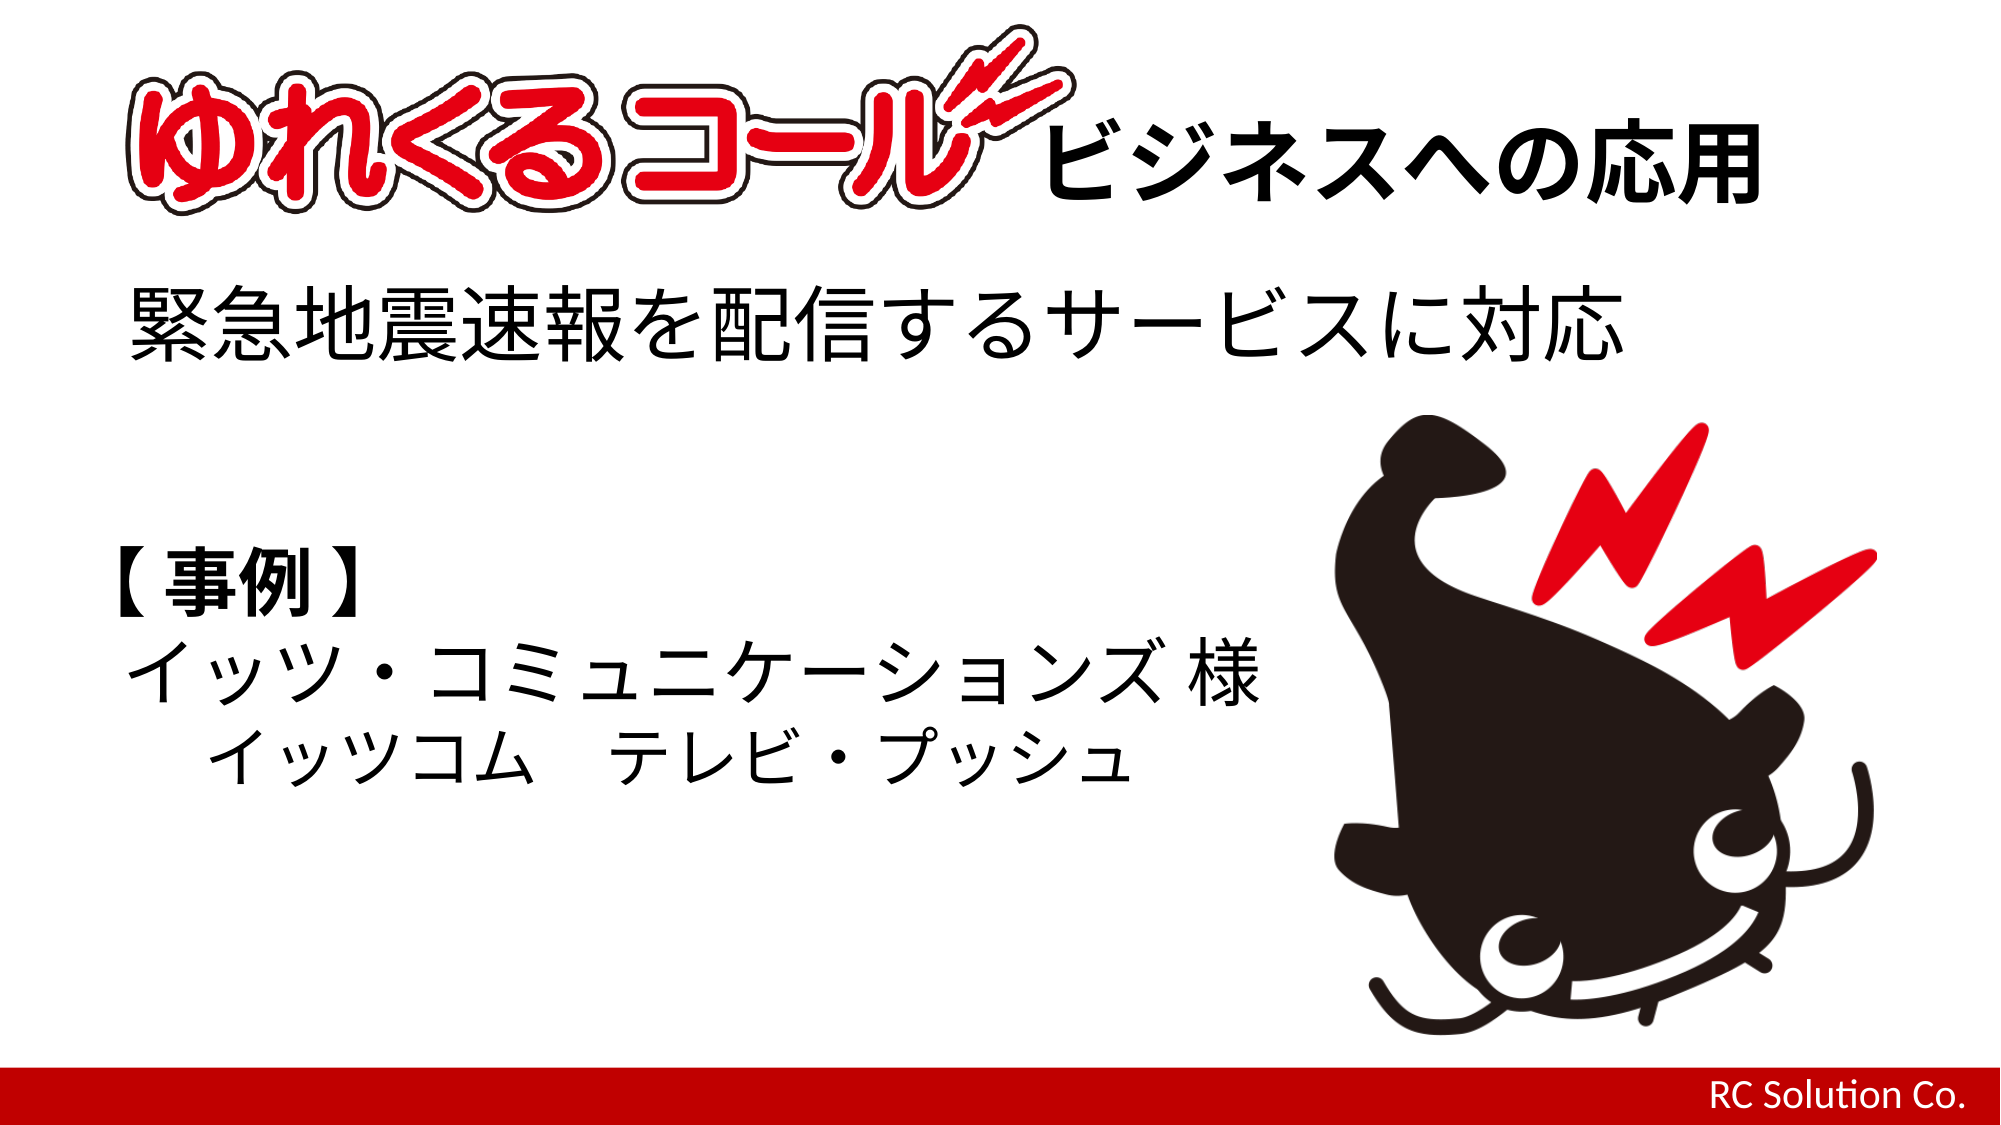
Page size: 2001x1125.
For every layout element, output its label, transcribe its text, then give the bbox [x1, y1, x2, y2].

text_box RC Solution Co. [1694, 1059, 2000, 1125]
text_box 【 事例 】 イッツ・コミュニケーションズ 様 イッツコム テレビ・プッシュ [56, 528, 1326, 973]
picture [1326, 415, 1877, 1036]
text_box [0, 1067, 1694, 1125]
title ビジネスへの応用 [1020, 94, 1889, 239]
picture [123, 21, 1079, 217]
list 緊急地震速報を配信するサービスに対応 [112, 276, 1735, 408]
